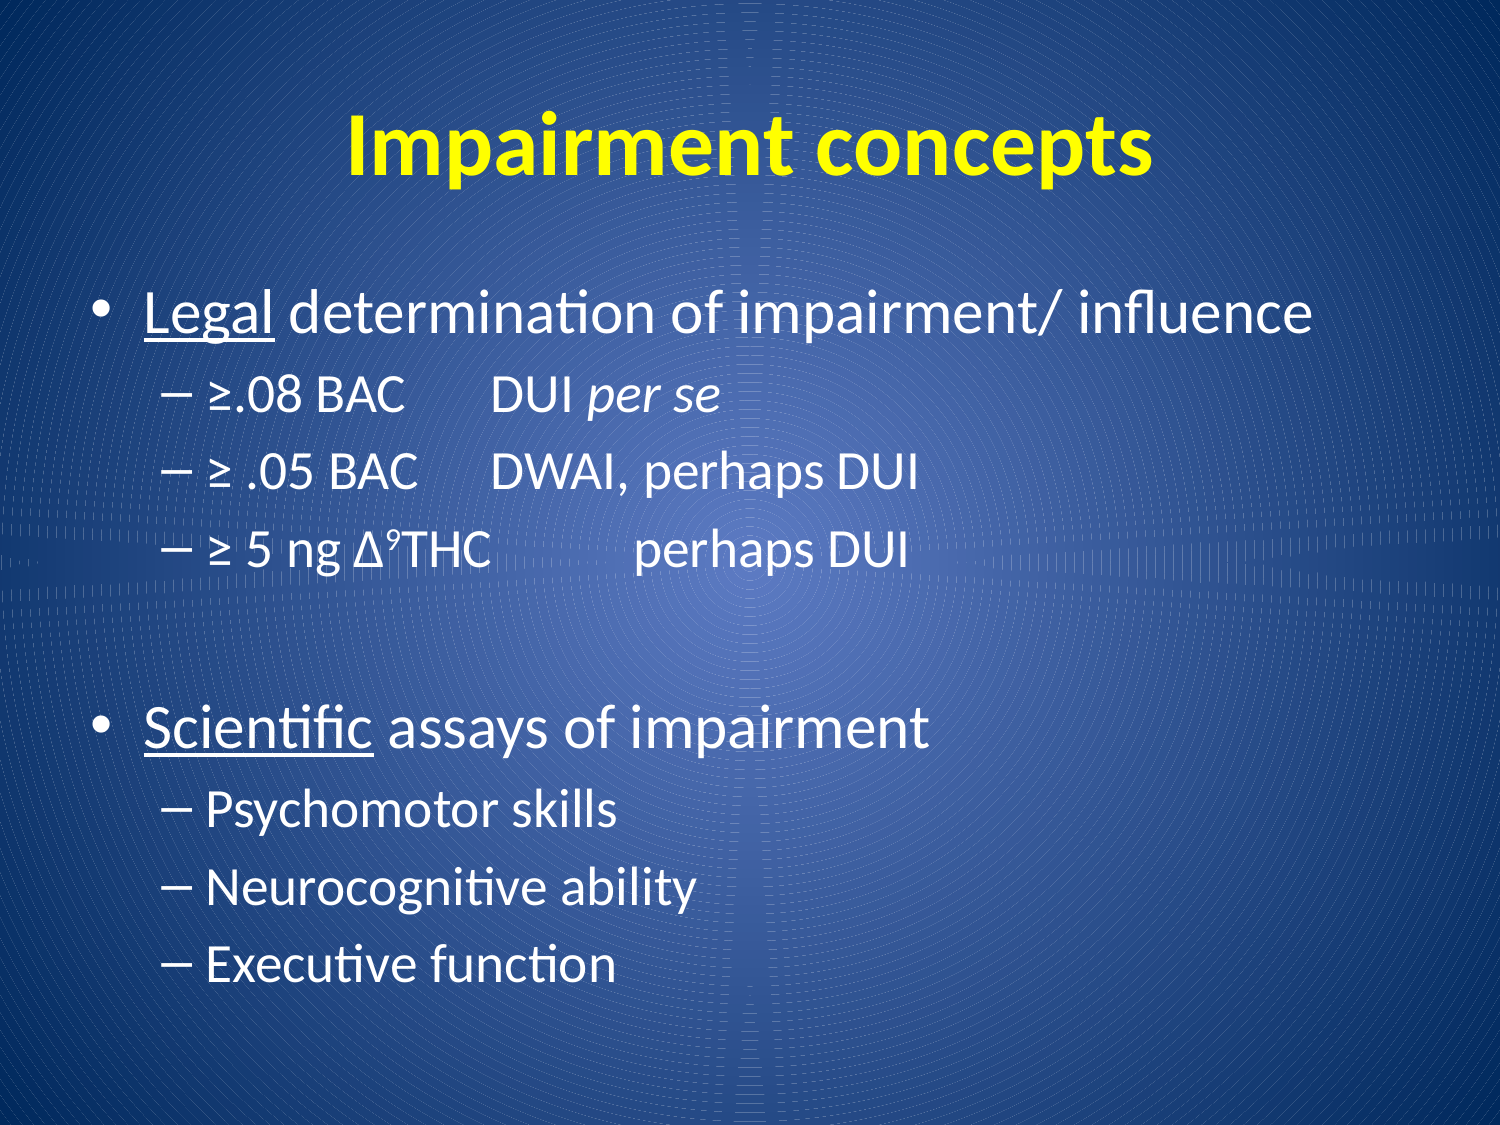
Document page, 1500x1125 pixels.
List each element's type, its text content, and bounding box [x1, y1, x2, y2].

list Legal determination of impairment/ influence ≥.08 BAC DUI per se ≥ .05 BAC DWAI, perhaps DUI ≥ 5 ng Δ9THC perhaps DUI Scientific assays of impairment Psychomotor skills Neurocognitive ability Executive function [75, 262, 1425, 1005]
title Impairment concepts [75, 45, 1425, 233]
